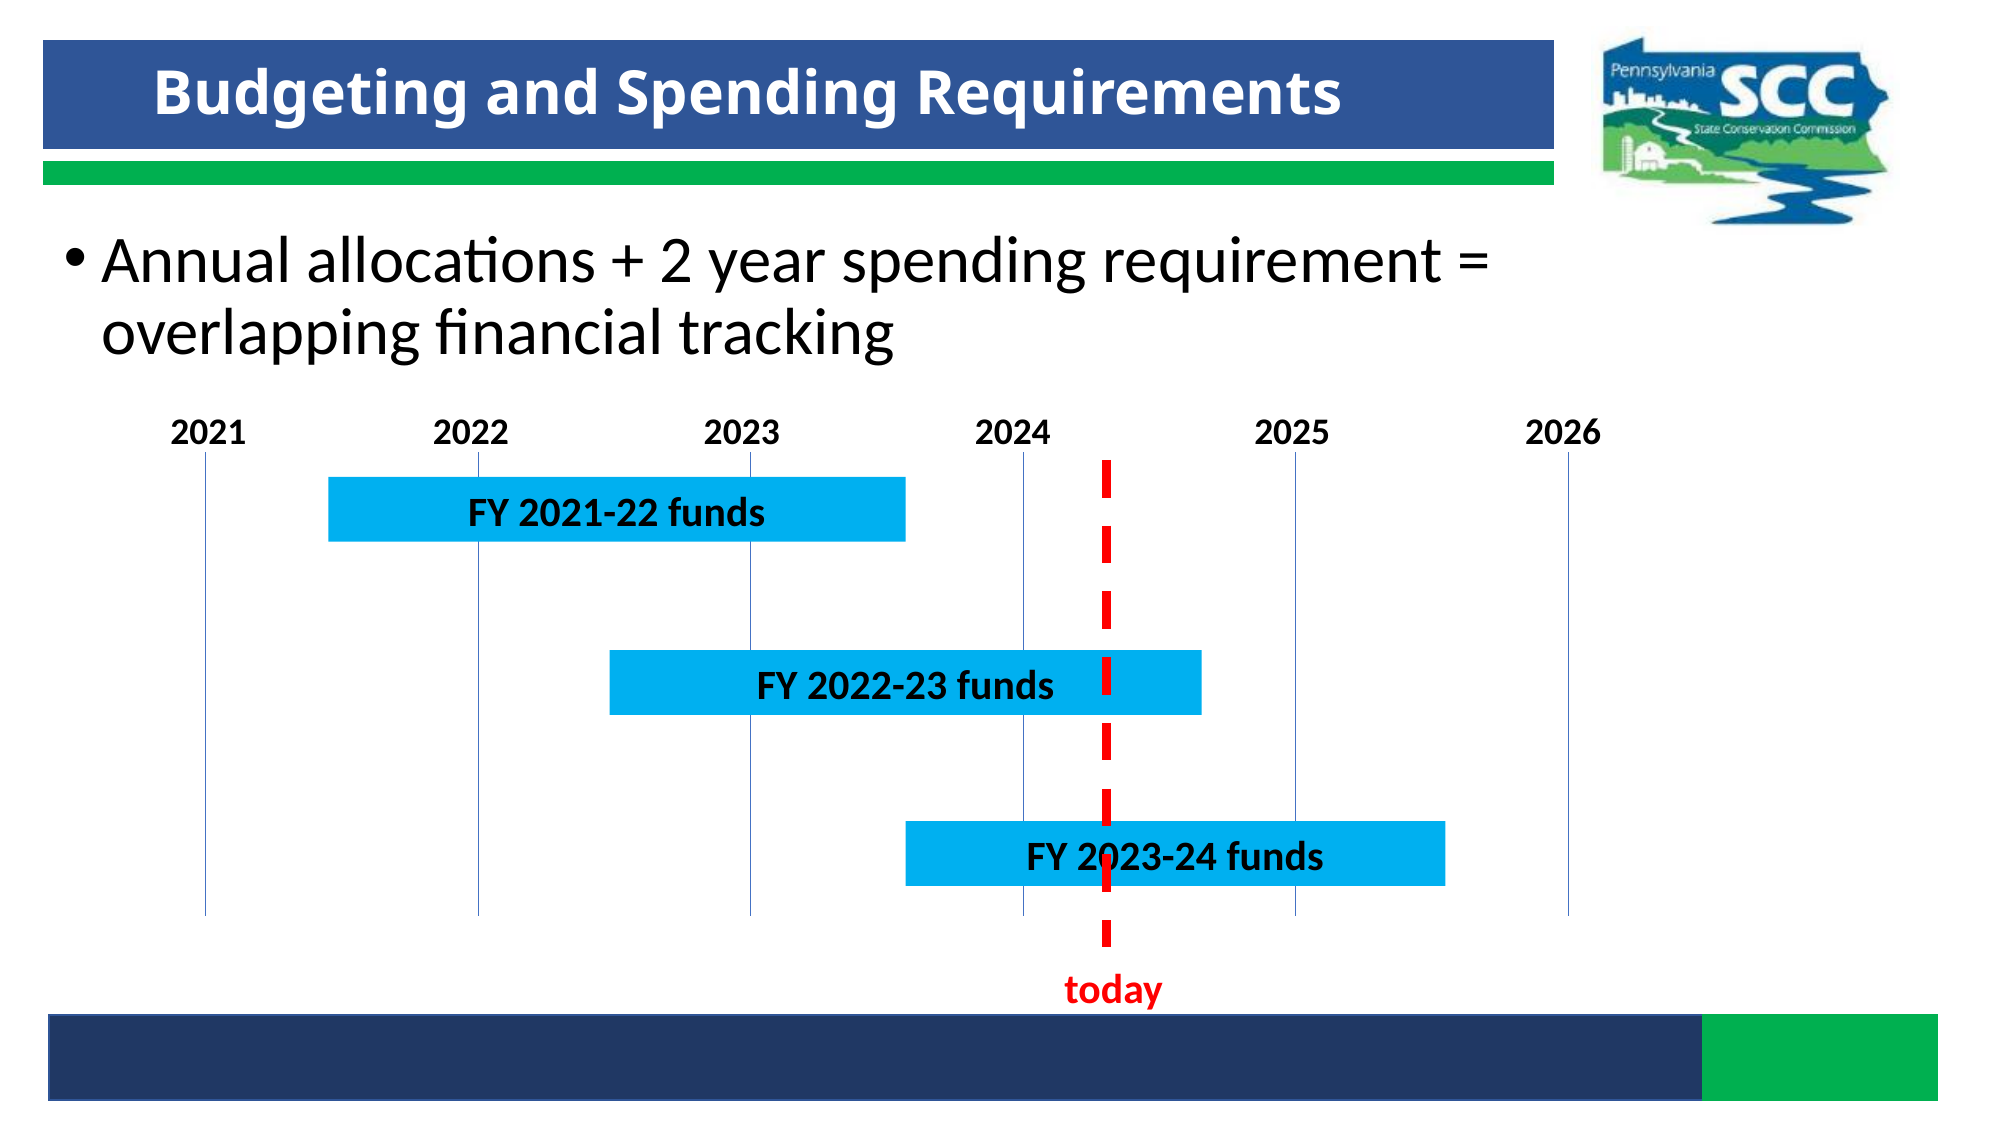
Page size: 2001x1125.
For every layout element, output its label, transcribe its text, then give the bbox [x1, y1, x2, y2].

text_box Budgeting and Spending Requirements [137, 26, 1464, 161]
text_box [1464, 40, 1554, 149]
text_box [43, 161, 1554, 185]
text_box [48, 1014, 1702, 1101]
list Annual allocations + 2 year spending requirement = overlapping financial tracking [48, 217, 1523, 400]
text_box [43, 40, 137, 149]
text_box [1043, 459, 1184, 1020]
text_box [155, 399, 1656, 917]
text_box [1702, 1014, 1938, 1101]
picture [1591, 26, 1900, 235]
